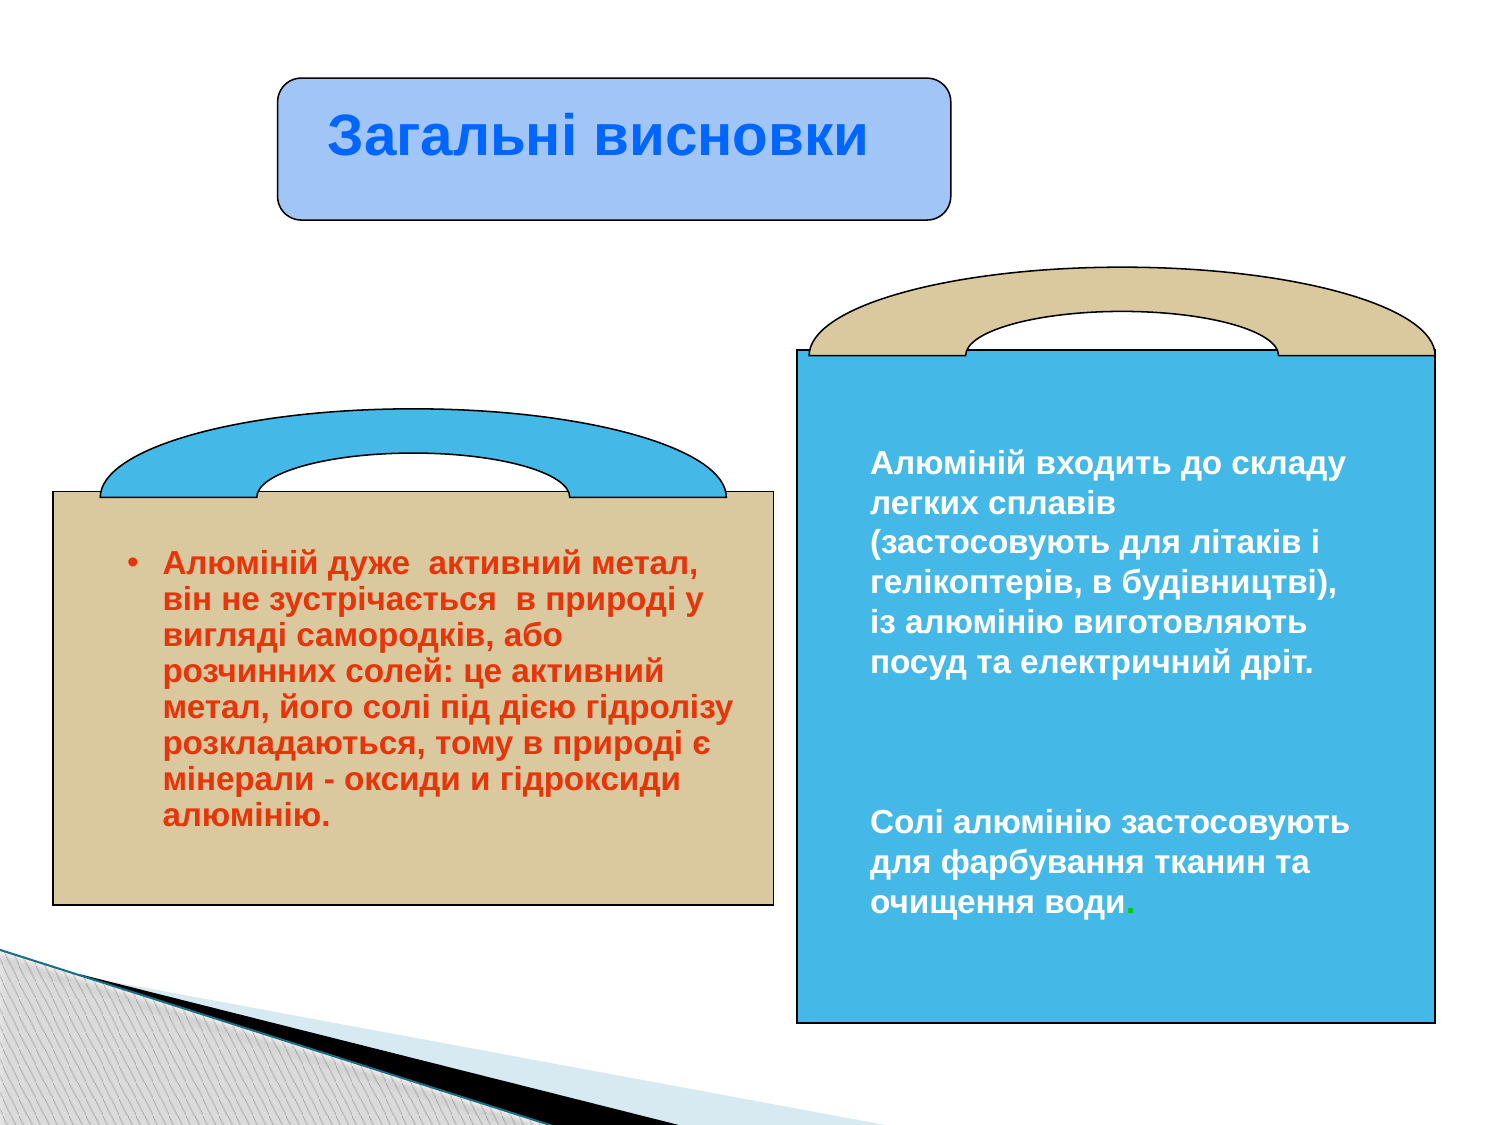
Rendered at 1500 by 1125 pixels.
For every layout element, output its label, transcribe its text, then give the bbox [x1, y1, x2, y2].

text_box [100, 408, 727, 498]
text_box Алюміній входить до складу легких сплавів (застосовують для літаків і гелікоптерів, в будівництві), із алюмінію виготовляють посуд та електричний дріт. Солі алюмінію застосовують для фарбування тканин та очищення води. [855, 433, 1376, 928]
text_box [277, 78, 951, 221]
text_box [809, 267, 1436, 356]
text_box [797, 350, 1435, 1024]
text_box [53, 491, 774, 905]
text_box Загальні висновки [312, 90, 1081, 175]
text_box Алюміній дуже активний метал, він не зустрічається в природі у вигляді самородків, або розчинних солей: це активний метал, його солі під дією гідролізу розкладаються, тому в природі є мінерали - оксиди и гідроксиди алюмінію. [112, 538, 750, 841]
